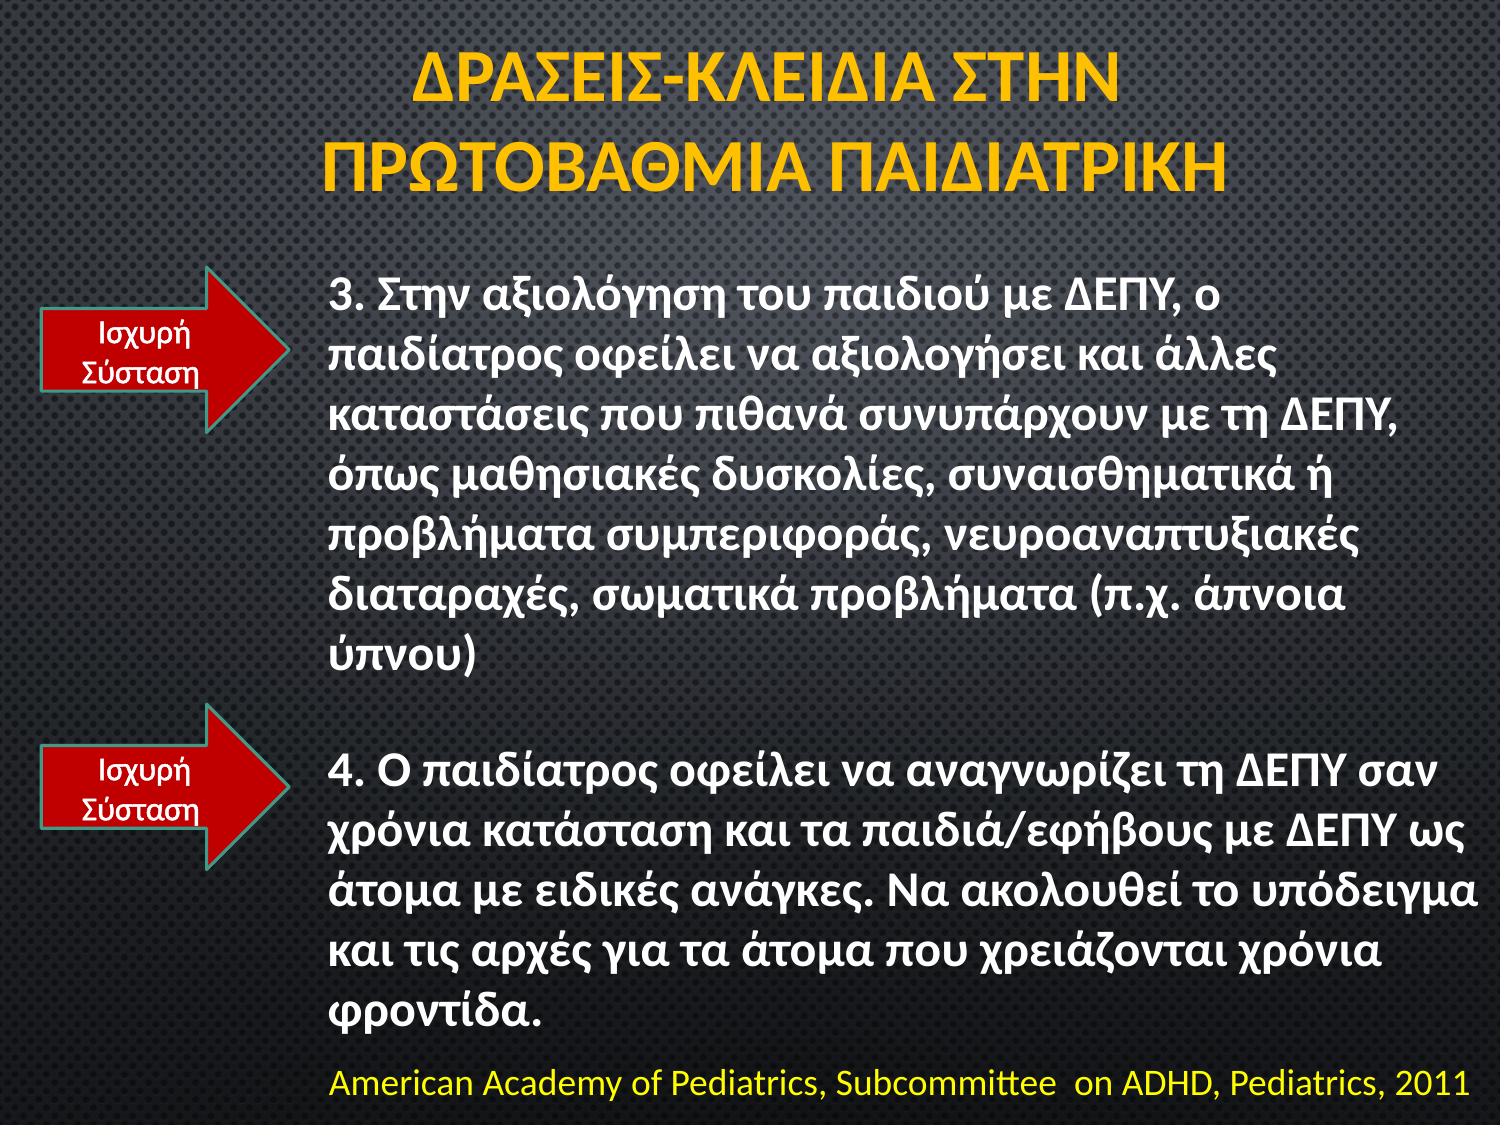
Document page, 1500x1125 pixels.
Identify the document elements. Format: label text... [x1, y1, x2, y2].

text_box Ισχυρή Σύσταση [39, 265, 291, 434]
text_box American Academy of Pediatrics, Subcommittee on ADHD, Pediatrics, 2011 [314, 1050, 1496, 1111]
text_box ΔΡΑΣΕΙΣ-ΚΛΕΙΔΙΑ ΣΤΗΝ ΠΡΩΤΟΒΑΘΜΙΑ ΠΑΙΔΙΑΤΡΙΚΗ [306, 19, 1245, 214]
text_box Ισχυρή Σύσταση [39, 702, 291, 871]
text_box 3. Στην αξιολόγηση του παιδιού με ΔΕΠΥ, ο παιδίατρος οφείλει να αξιολογήσει και άλλες καταστάσεις που πιθανά συνυπάρχουν με τη ΔΕΠΥ, όπως μαθησιακές δυσκολίες, συναισθηματικά ή προβλήματα συμπεριφοράς, νευροαναπτυξιακές διαταραχές, σωματικά προβλήματα (π.χ. άπνοια ύπνου) [312, 253, 1447, 688]
text_box 4. Ο παιδίατρος οφείλει να αναγνωρίζει τη ΔΕΠΥ σαν χρόνια κατάσταση και τα παιδιά/εφήβους με ΔΕΠΥ ως άτομα με ειδικές ανάγκες. Να ακολουθεί το υπόδειγμα και τις αρχές για τα άτομα που χρειάζονται χρόνια φροντίδα. [312, 728, 1500, 1044]
